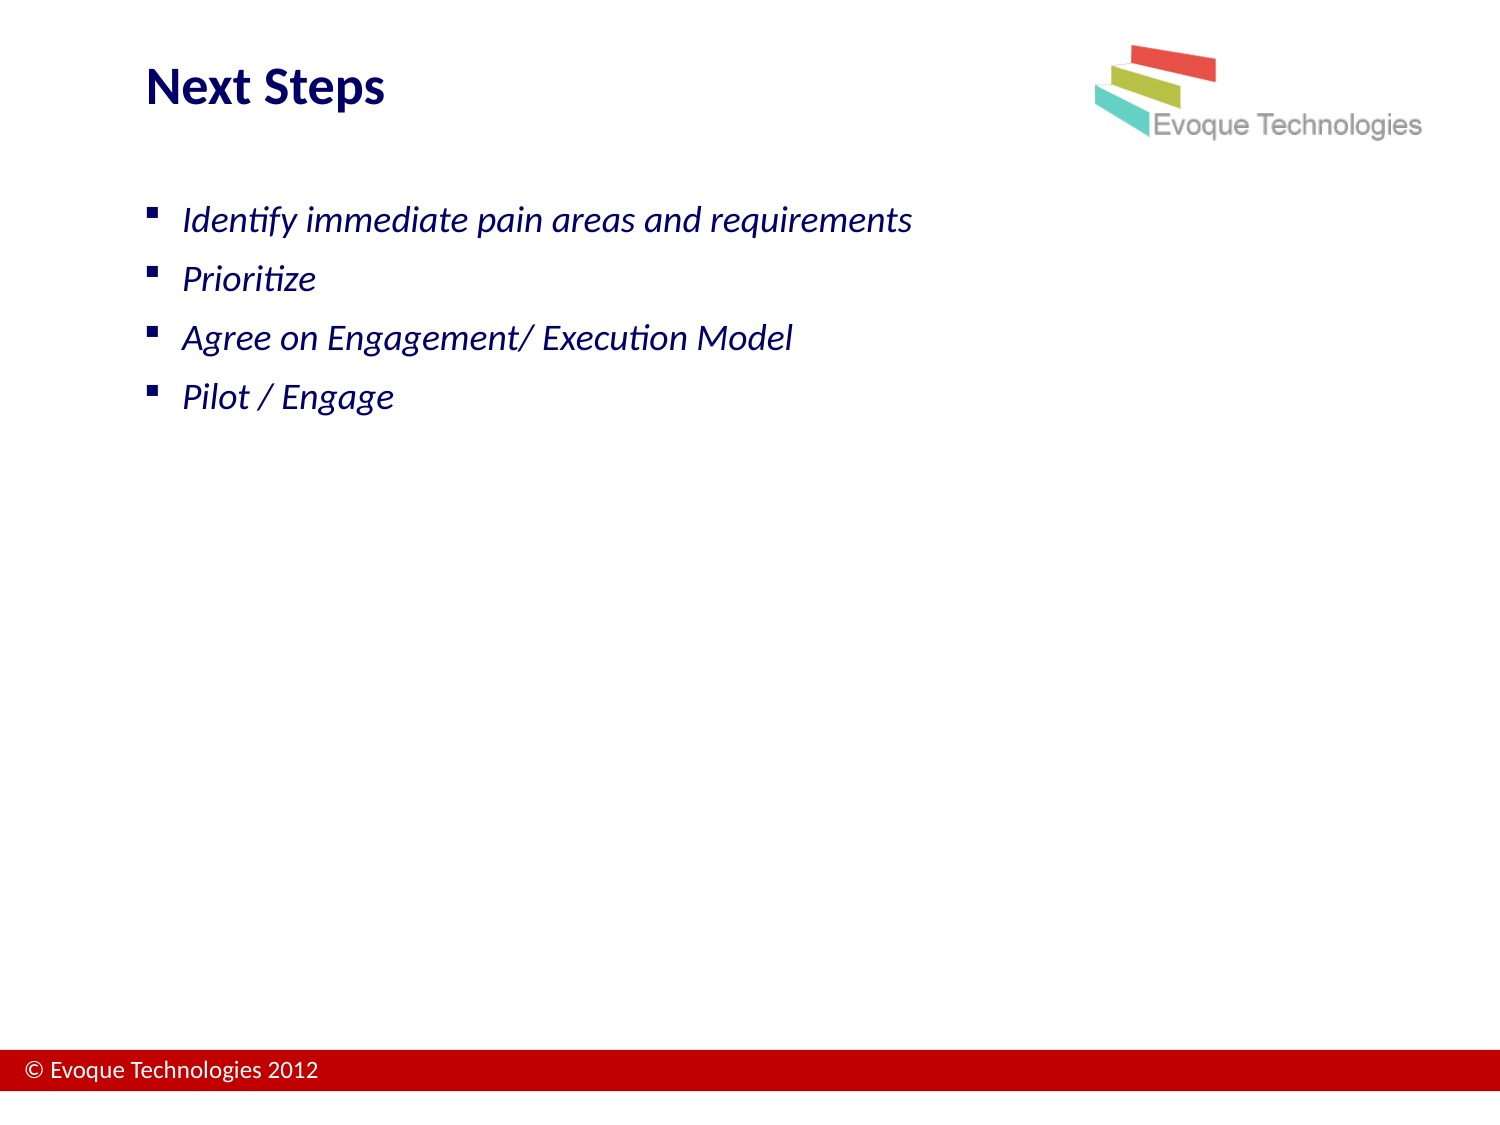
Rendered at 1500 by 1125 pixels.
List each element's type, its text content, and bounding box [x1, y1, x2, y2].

text_box Next Steps [145, 50, 1390, 205]
picture [1087, 24, 1438, 175]
text_box Identify immediate pain areas and requirements Prioritize Agree on Engagement/ Execution Model Pilot / Engage [128, 192, 929, 426]
